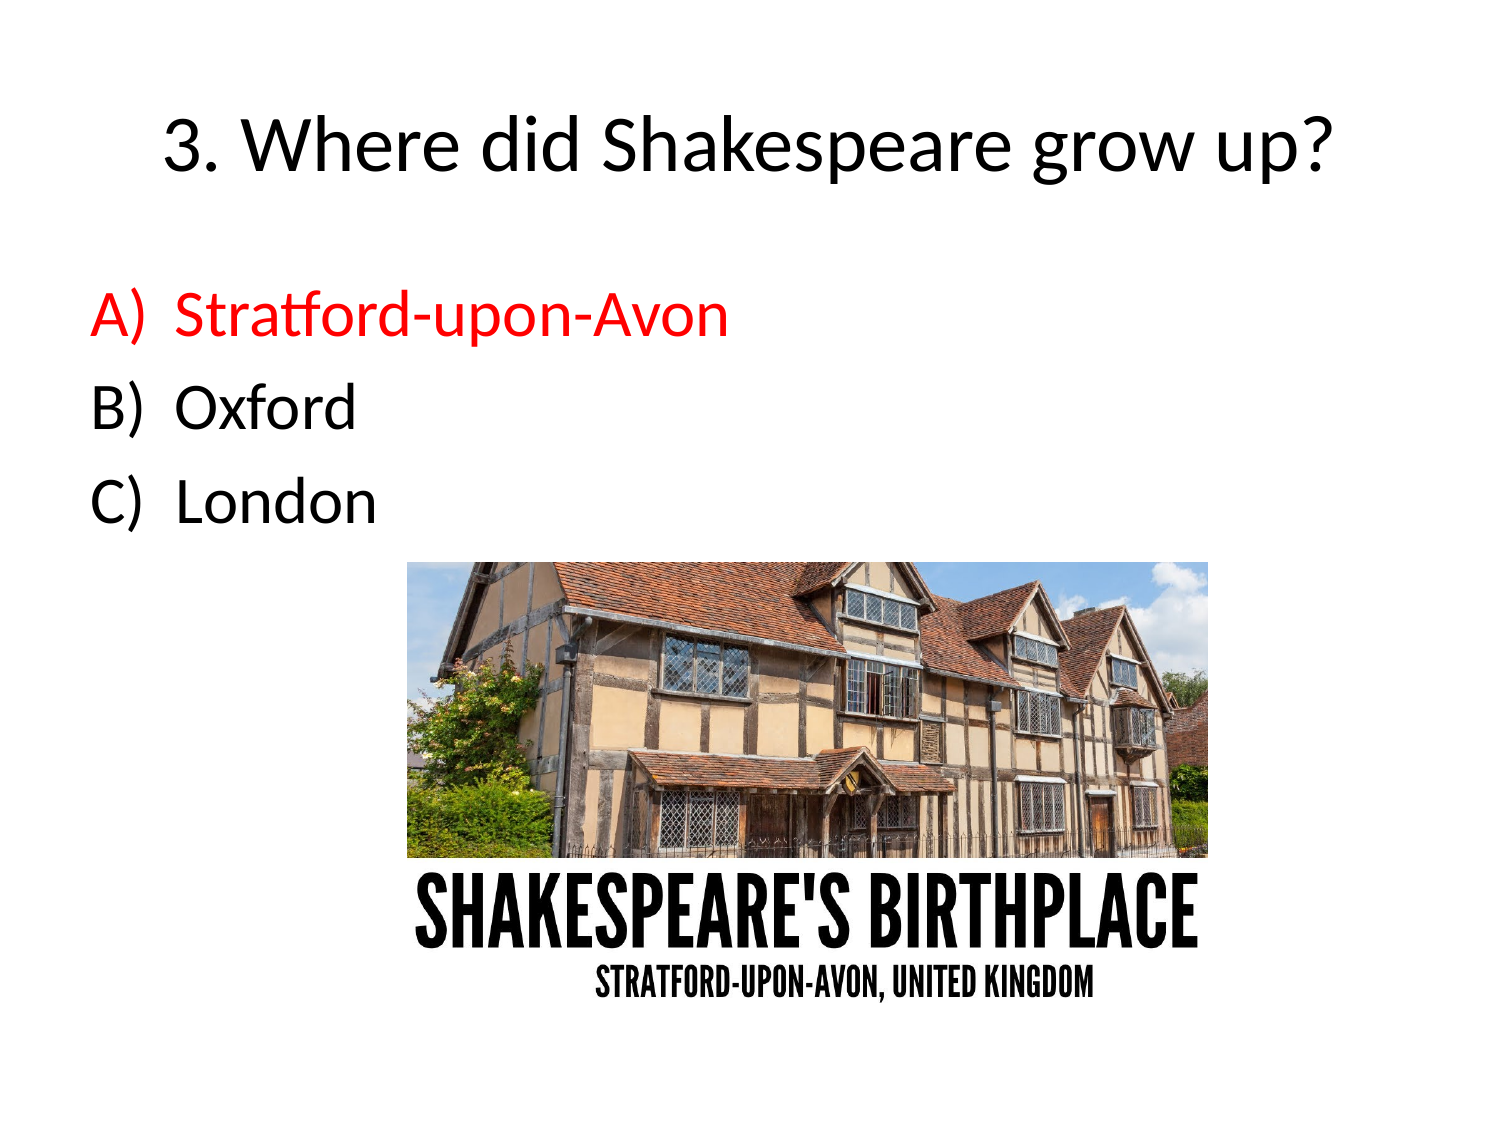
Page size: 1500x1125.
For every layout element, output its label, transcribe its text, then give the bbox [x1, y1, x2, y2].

title 3. Where did Shakespeare grow up? [75, 45, 1425, 233]
list Stratford-upon-Avon Oxford C) London [75, 262, 1425, 1005]
picture [407, 562, 1208, 1013]
